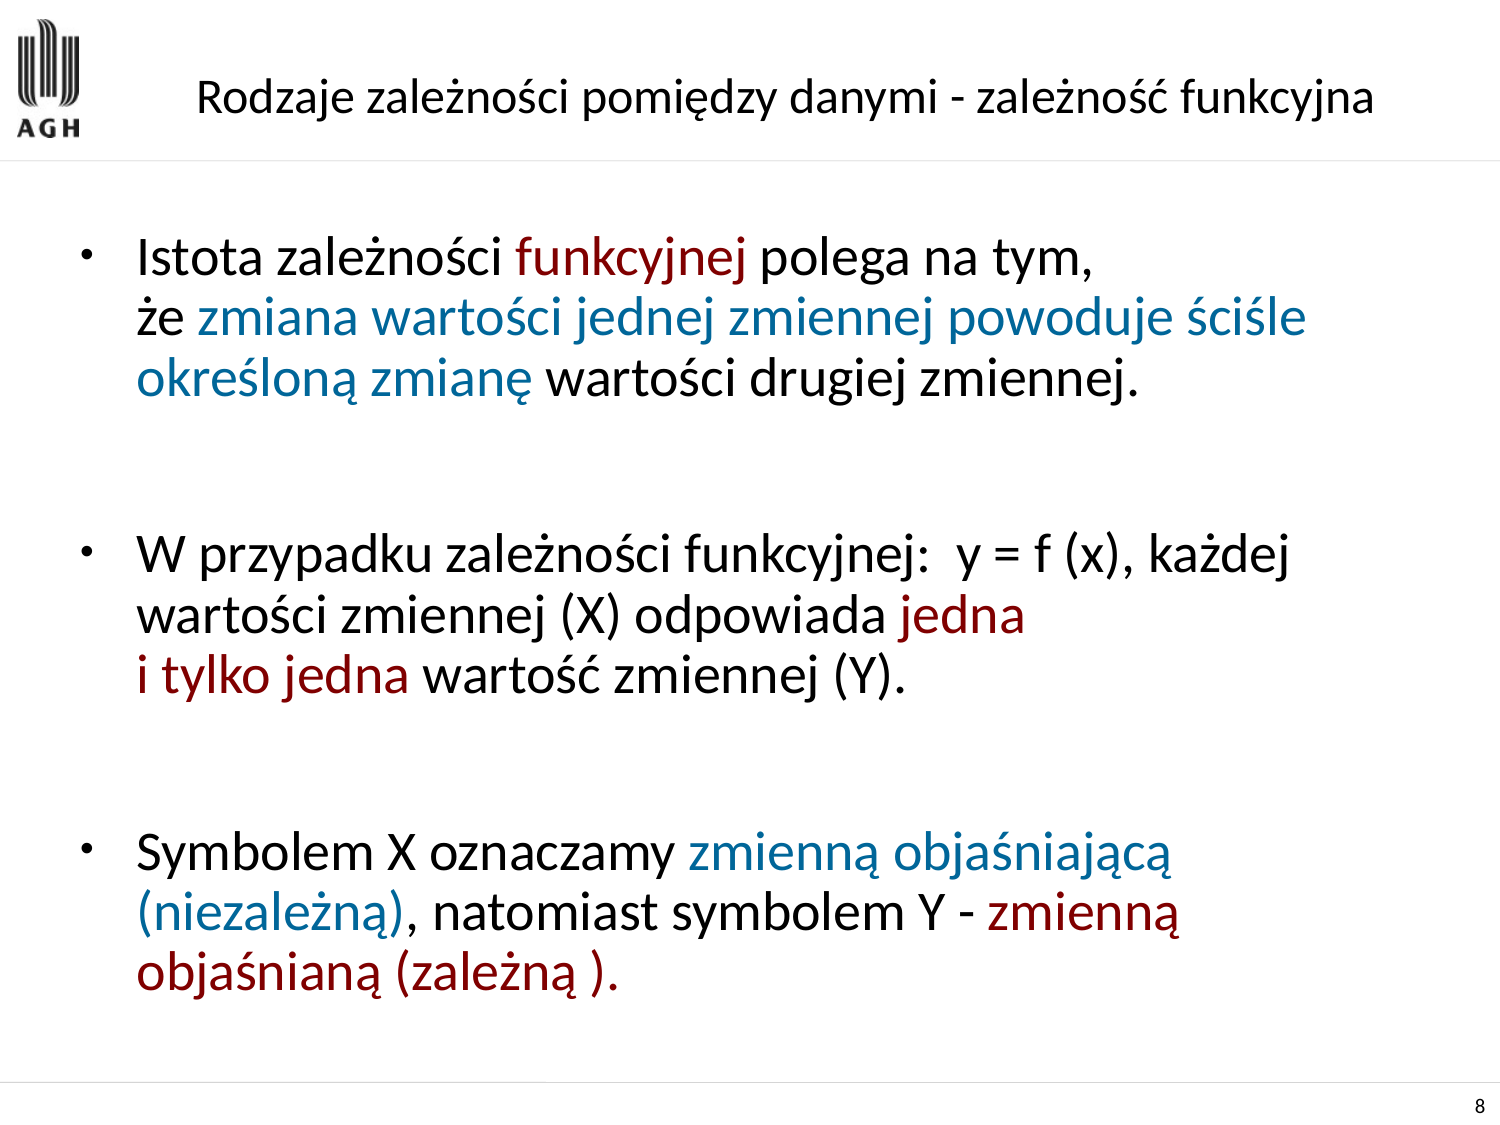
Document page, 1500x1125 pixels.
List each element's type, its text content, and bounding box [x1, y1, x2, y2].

list Istota zależności funkcyjnej polega na tym, że zmiana wartości jednej zmiennej powoduje ściśle określoną zmianę wartości drugiej zmiennej. W przypadku zależności funkcyjnej: y = f (x), każdej wartości zmiennej (X) odpowiada jedna i tylko jedna wartość zmiennej (Y). Symbolem X oznaczamy zmienną objaśniającą (niezależną), natomiast symbolem Y - zmienną objaśnianą (zależną ). [64, 219, 1406, 1012]
picture [17, 19, 79, 138]
title Rodzaje zależności pomiędzy danymi - zależność funkcyjna [135, 0, 1438, 188]
